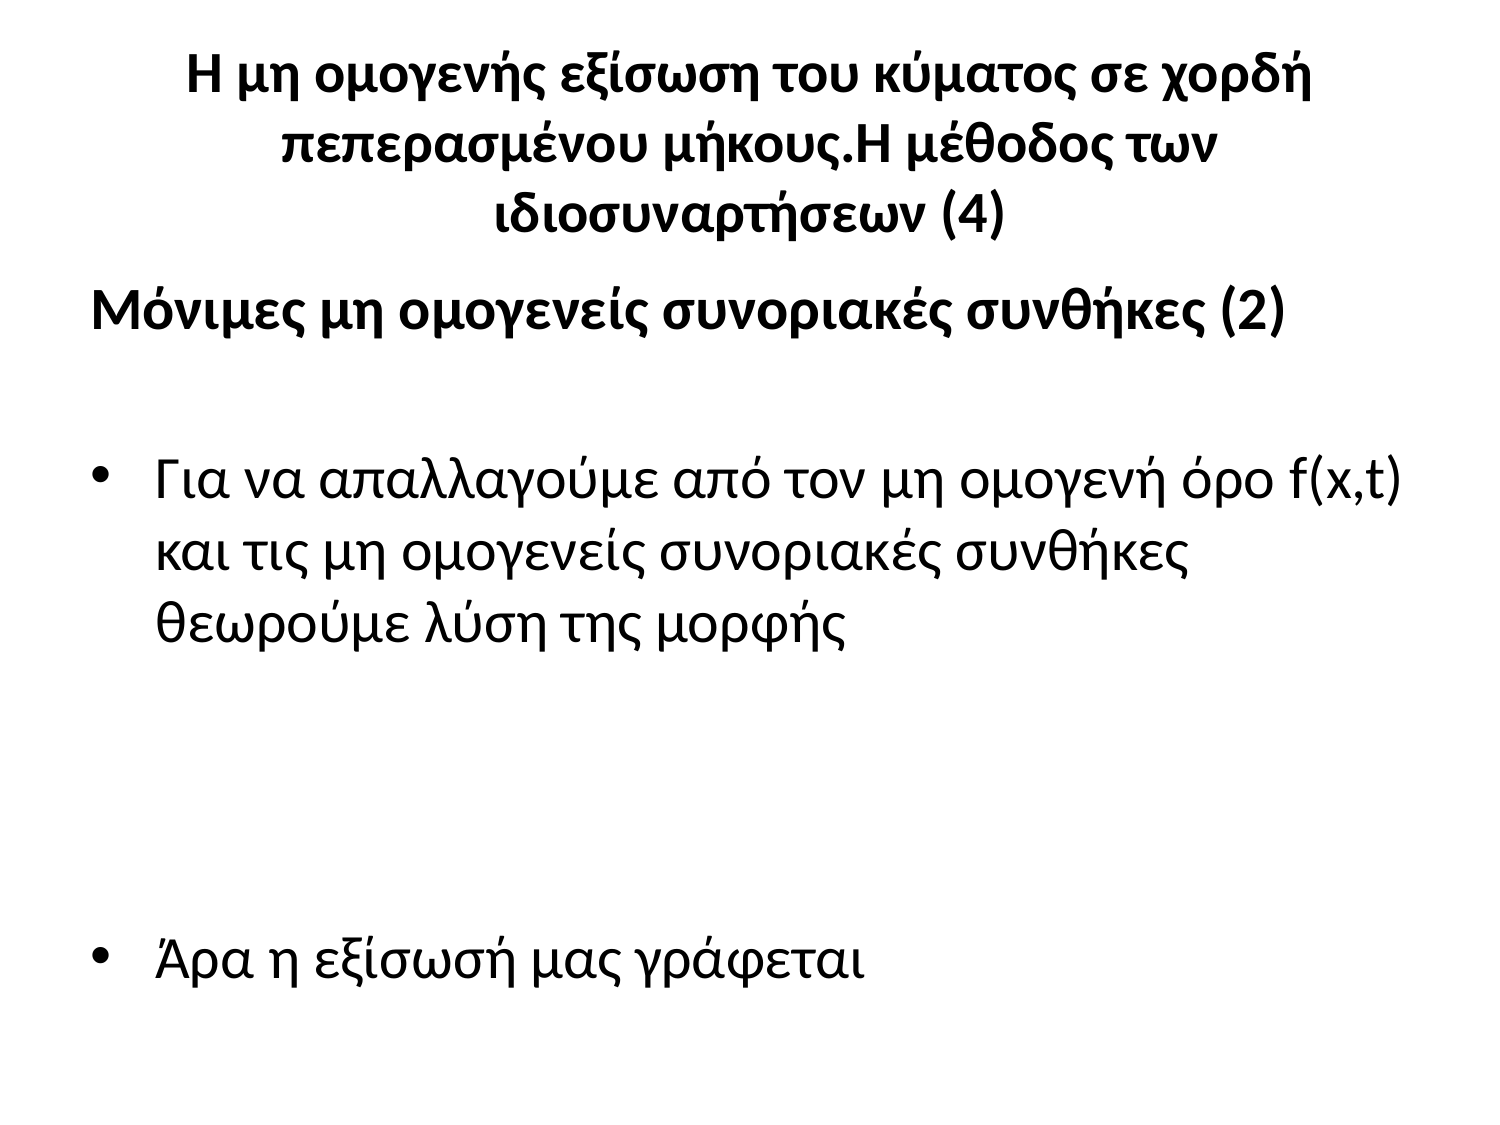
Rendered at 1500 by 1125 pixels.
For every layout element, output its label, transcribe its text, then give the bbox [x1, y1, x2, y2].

title Η μη ομογενής εξίσωση του κύματος σε χορδή πεπερασμένου μήκους.Η μέθοδος των ιδιοσυναρτήσεων (4) [75, 45, 1425, 233]
